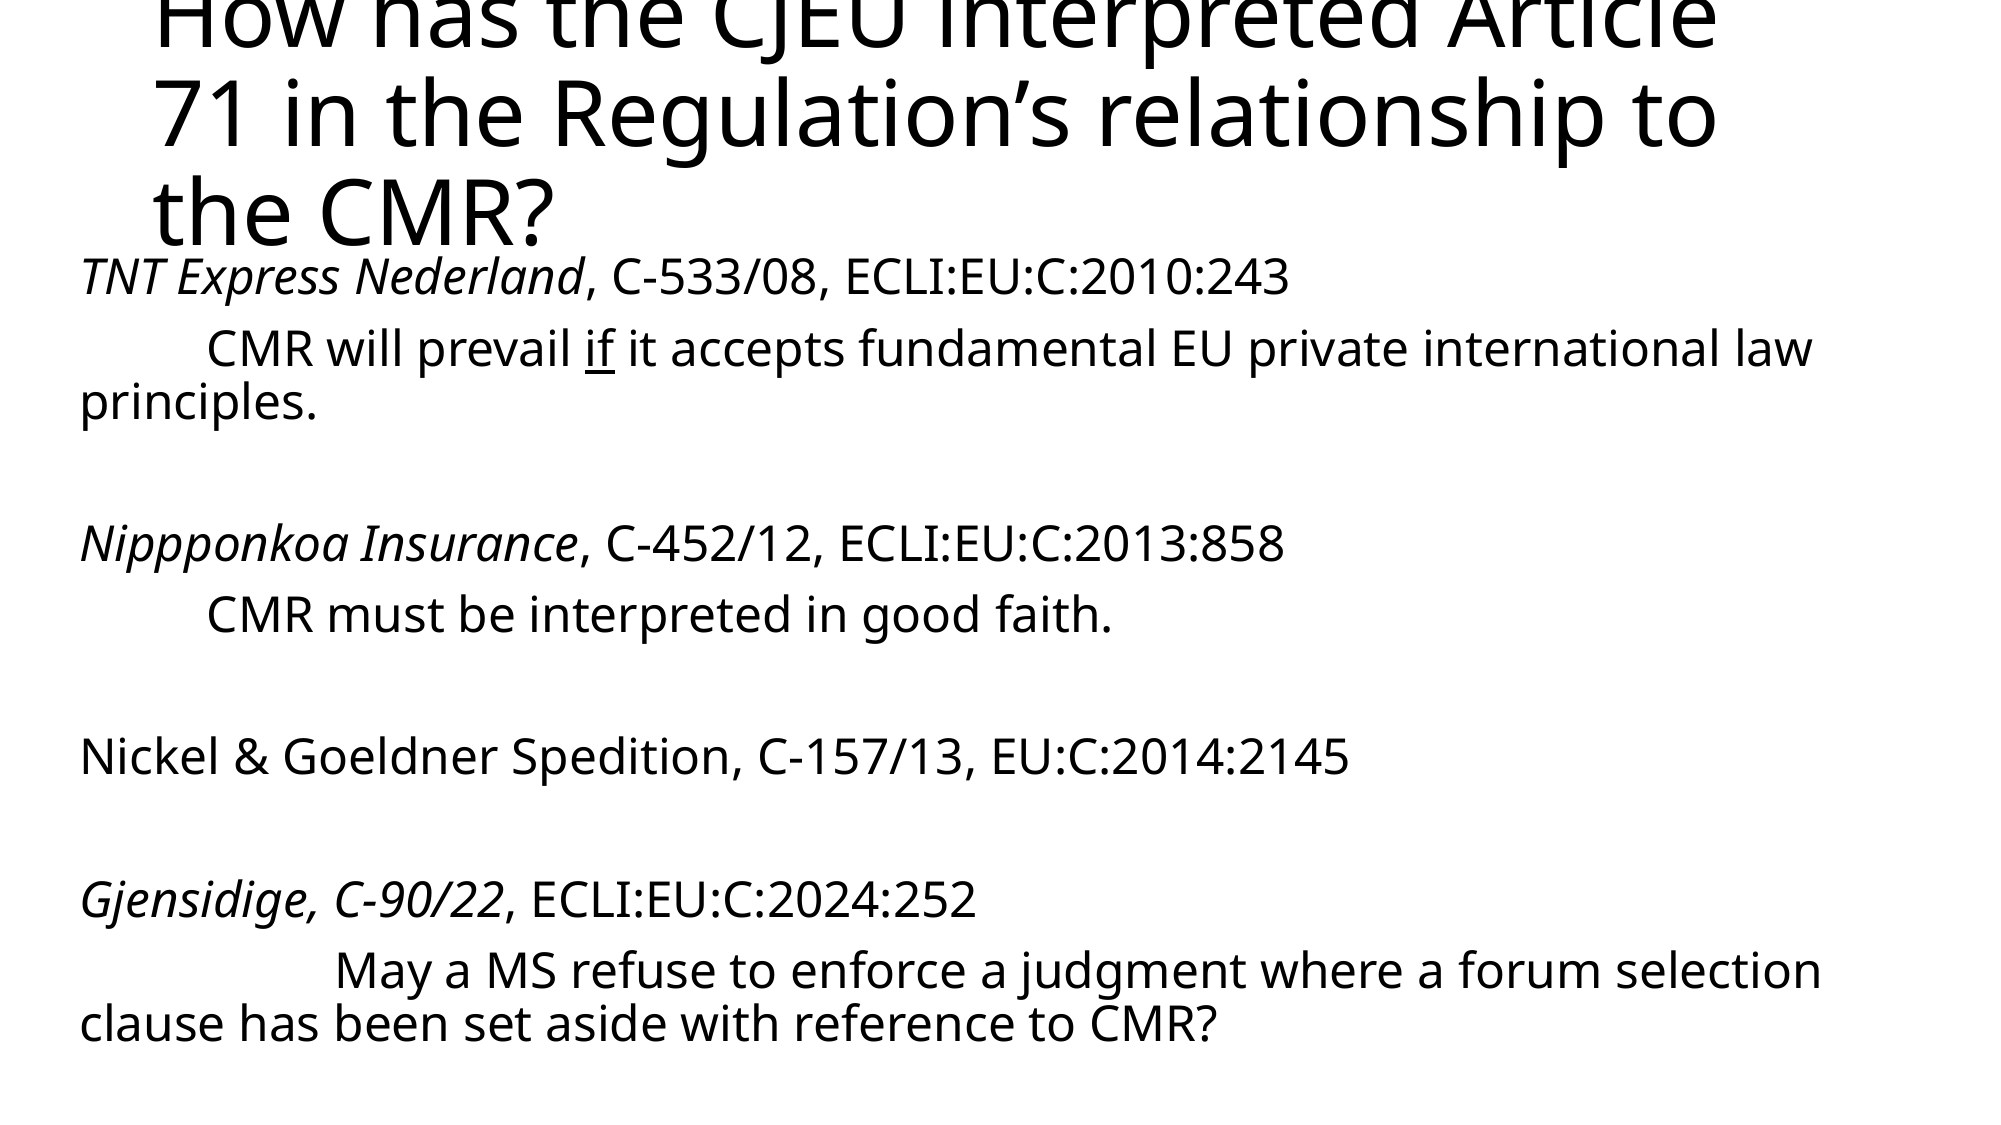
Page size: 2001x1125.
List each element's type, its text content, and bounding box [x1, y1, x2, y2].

title How has the CJEU interpreted Article 71 in the Regulation’s relationship to the CMR? [137, 8, 1863, 226]
list TNT Express Nederland, C-533/08, ECLI:EU:C:2010:243 CMR will prevail if it accepts fundamental EU private international law principles. Nippponkoa Insurance, C-452/12, ECLI:EU:C:2013:858 CMR must be interpreted in good faith. Nickel & Goeldner Spedition, C-157/13, EU:C:2014:2145 Gjensidige, C-90/22, ECLI:EU:C:2024:252 May a MS refuse to enforce a judgment where a forum selection clause has been set aside with reference to CMR? [64, 244, 1909, 1066]
